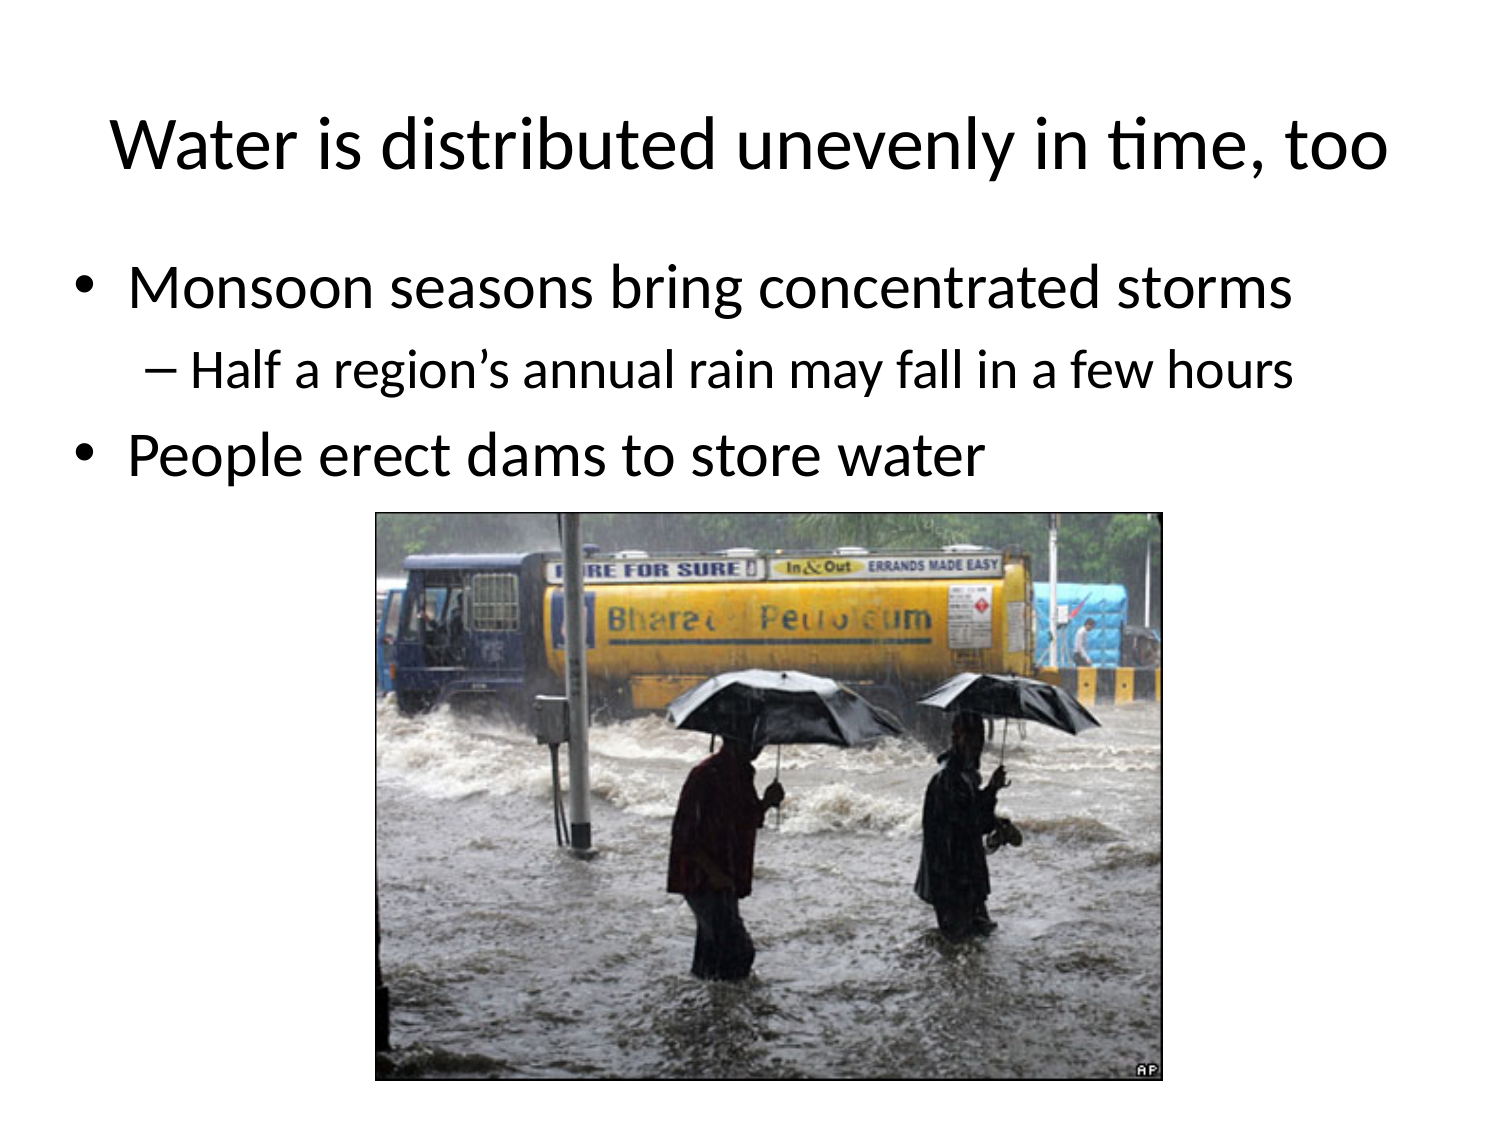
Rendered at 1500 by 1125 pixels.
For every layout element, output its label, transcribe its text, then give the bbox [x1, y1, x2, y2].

picture [374, 512, 1163, 1081]
title Water is distributed unevenly in time, too [75, 45, 1425, 233]
list Monsoon seasons bring concentrated storms Half a region’s annual rain may fall in a few hours People erect dams to store water [58, 237, 1500, 498]
